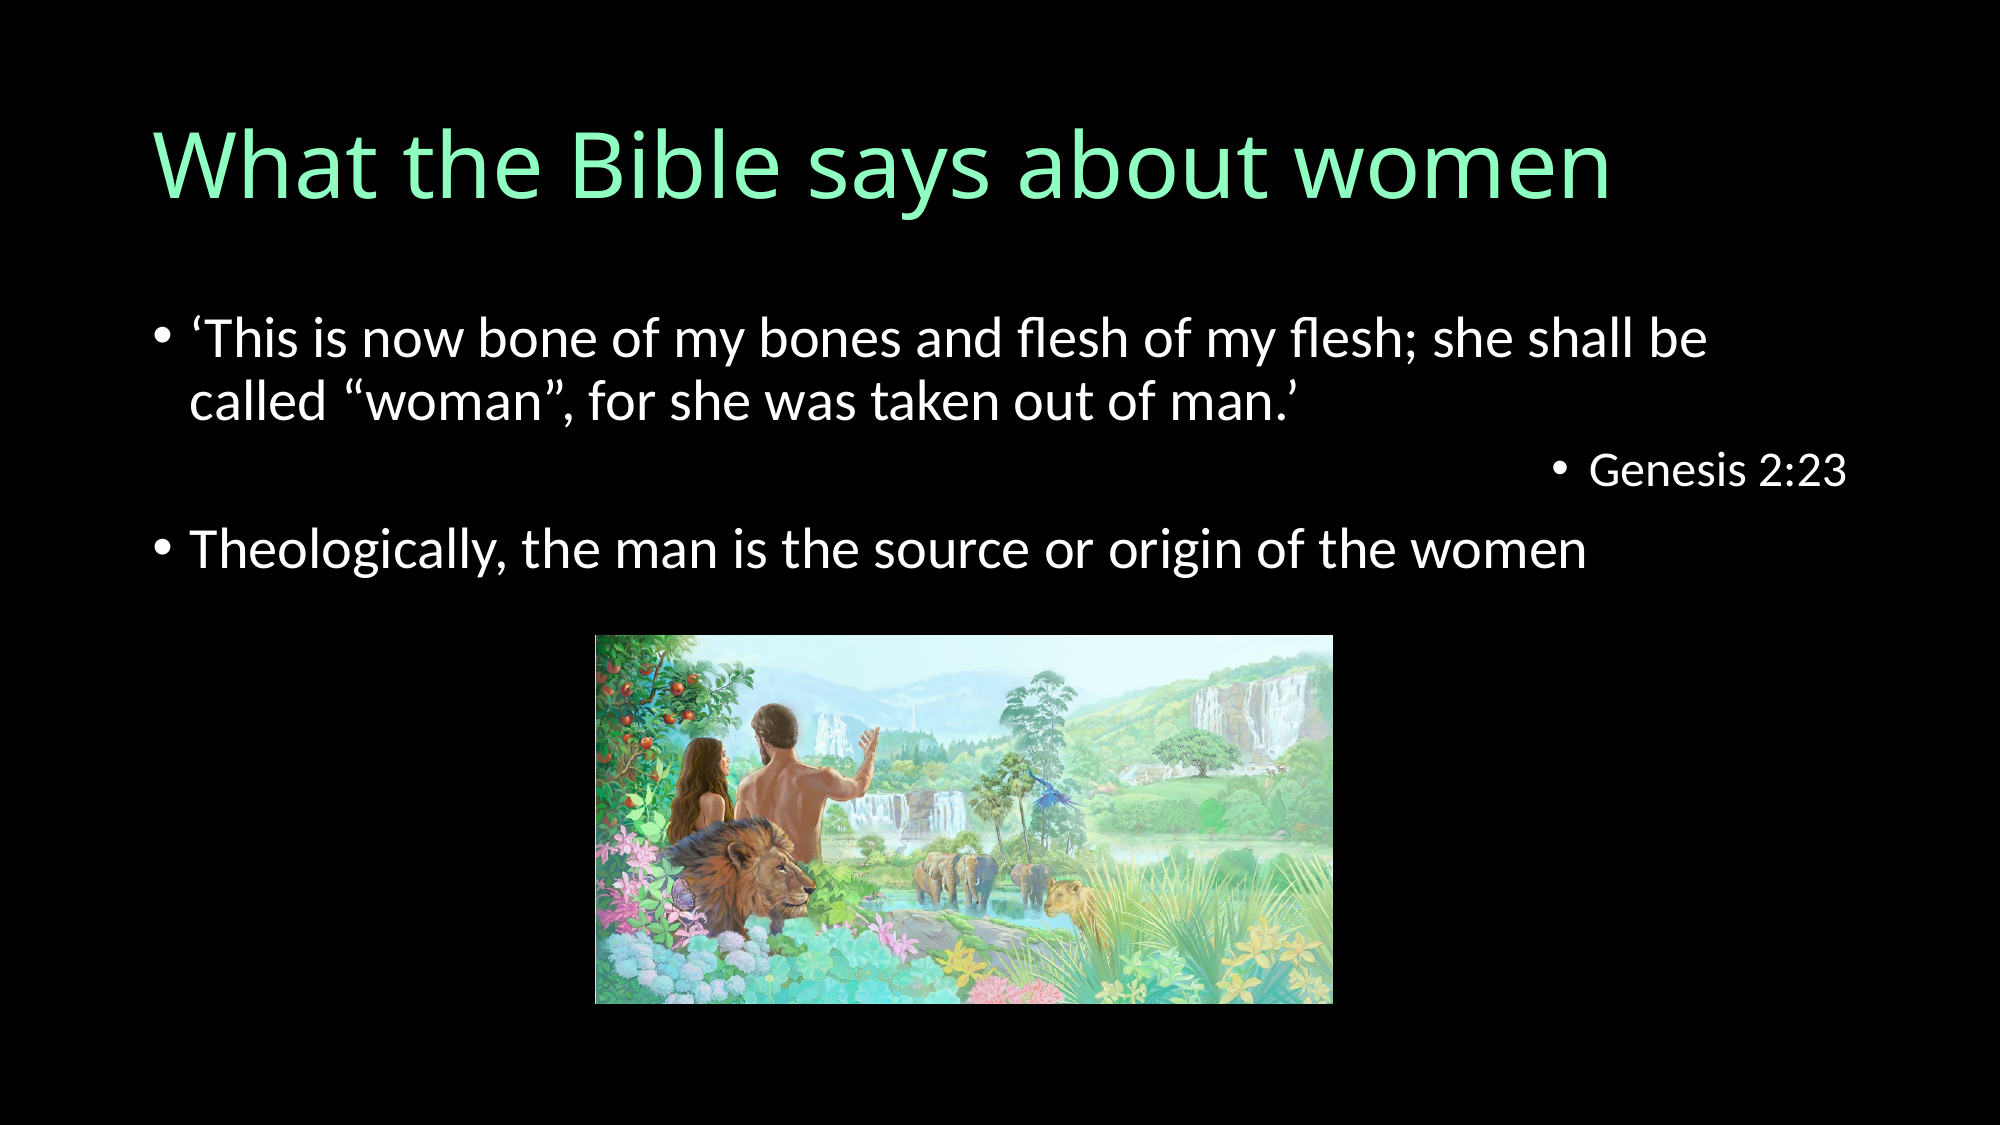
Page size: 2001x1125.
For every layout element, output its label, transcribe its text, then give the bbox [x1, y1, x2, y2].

title What the Bible says about women [137, 59, 1863, 278]
picture [595, 635, 1333, 1004]
list ‘This is now bone of my bones and flesh of my flesh; she shall be called “woman”, for she was taken out of man.’ Genesis 2:23 Theologically, the man is the source or origin of the women [137, 299, 1863, 1014]
